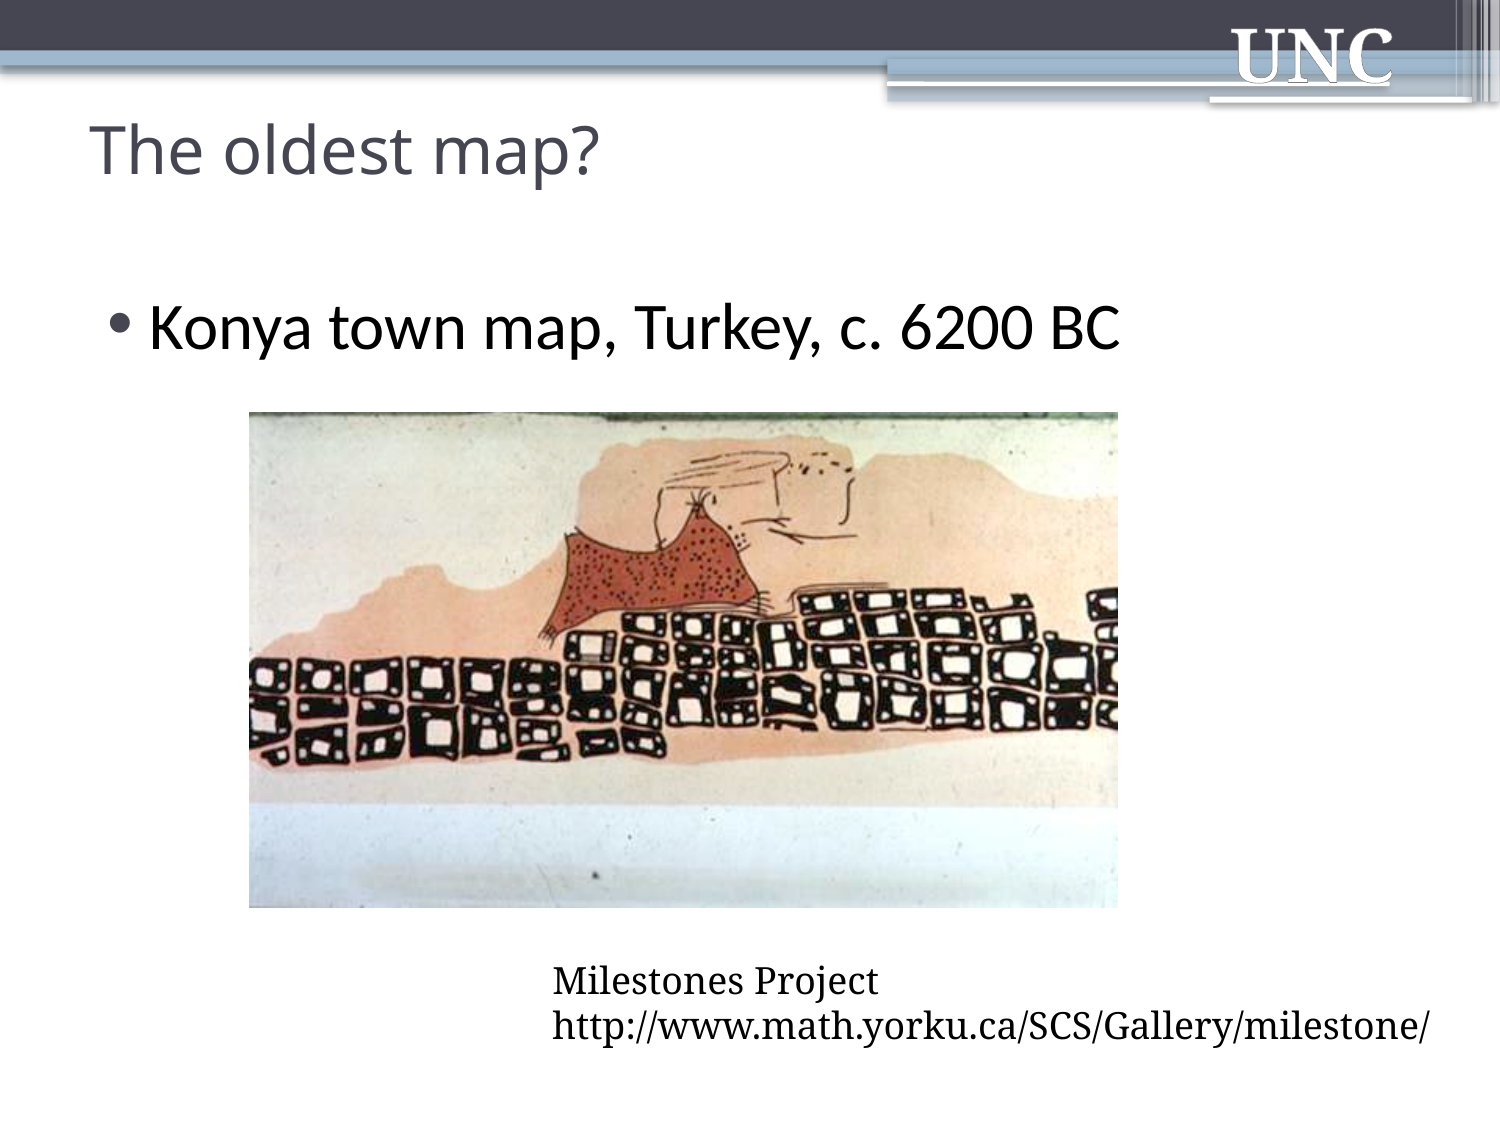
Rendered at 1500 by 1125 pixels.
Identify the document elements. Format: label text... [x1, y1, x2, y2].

list Konya town map, Turkey, c. 6200 BC [75, 275, 1425, 1066]
title The oldest map? [75, 99, 1425, 275]
text_box Milestones Project http://www.math.yorku.ca/SCS/Gallery/milestone/ [537, 949, 1500, 1055]
picture [249, 412, 1118, 909]
